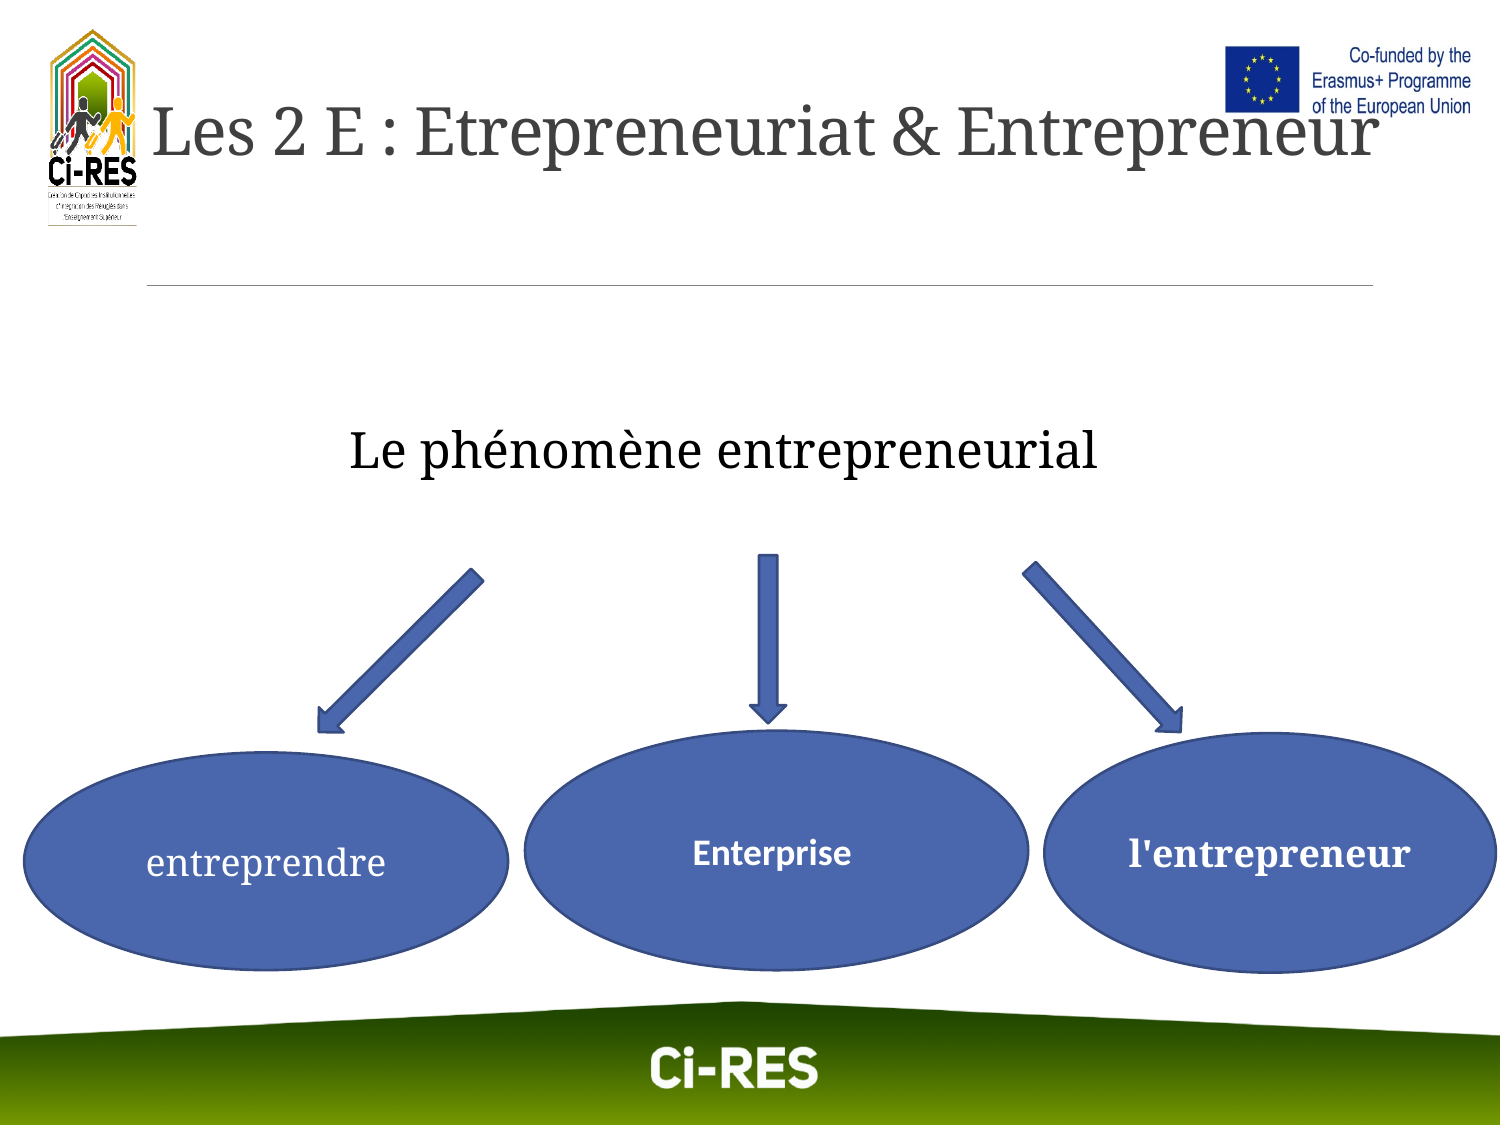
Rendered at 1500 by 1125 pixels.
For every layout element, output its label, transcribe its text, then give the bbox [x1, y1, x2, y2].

picture [1210, 27, 1483, 132]
text_box [748, 553, 788, 725]
text_box Enterprise [523, 729, 1030, 972]
picture [35, 27, 150, 228]
text_box l'entrepreneur [1043, 731, 1498, 974]
text_box [1021, 561, 1183, 734]
text_box Le phénomène entrepreneurial [0, 350, 1500, 786]
text_box entreprendre [22, 751, 510, 972]
text_box [317, 567, 485, 734]
picture [0, 973, 1500, 1125]
title Les 2 E : Etrepreneuriat & Entrepreneur [113, 68, 1436, 177]
